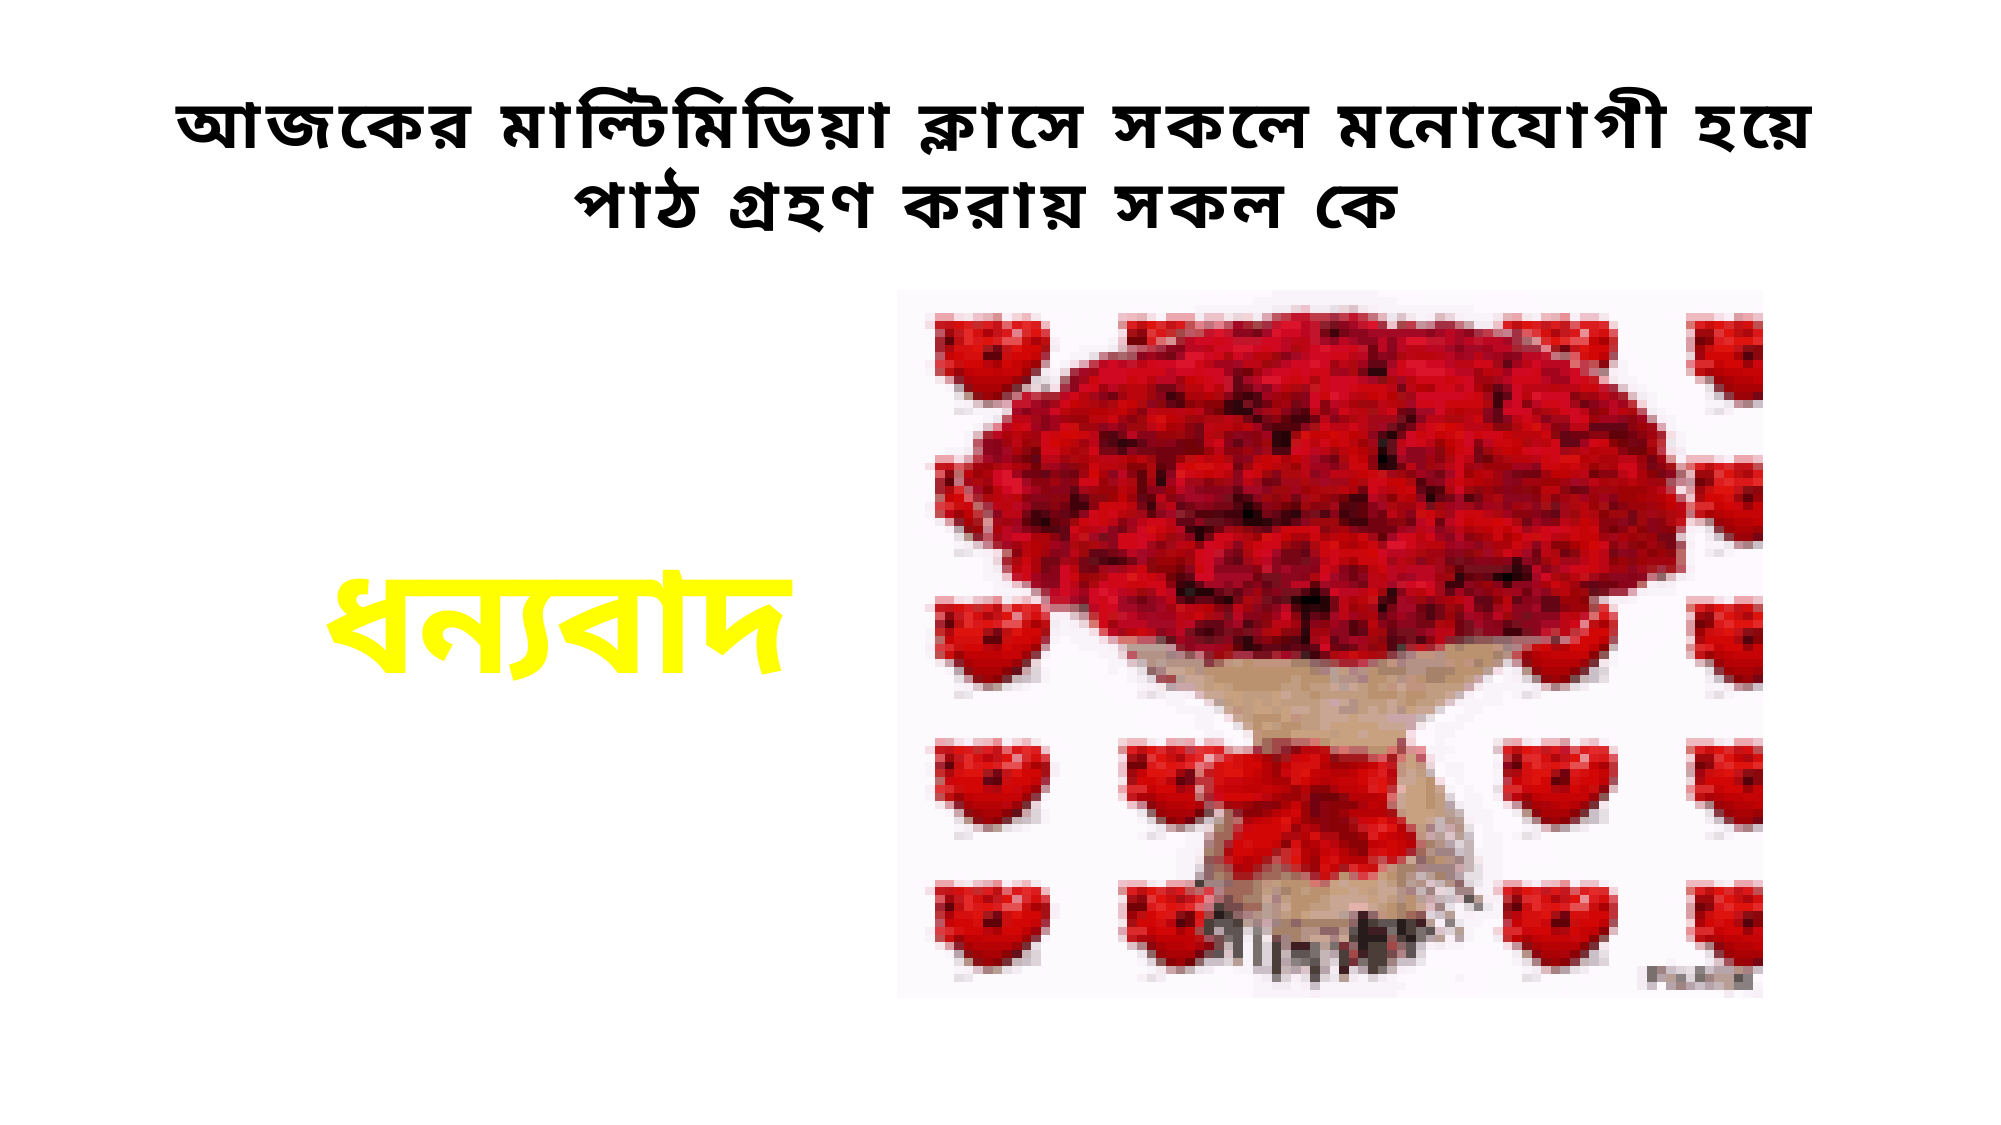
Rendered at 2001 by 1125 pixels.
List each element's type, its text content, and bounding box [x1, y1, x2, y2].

text_box আজকের মাল্টিমিডিয়া ক্লাসে সকলে মনোযোগী হয়ে পাঠ গ্রহণ করায় সকল কে [149, 74, 1846, 250]
picture [897, 290, 1763, 998]
text_box ধন্যবাদ [231, 515, 884, 711]
